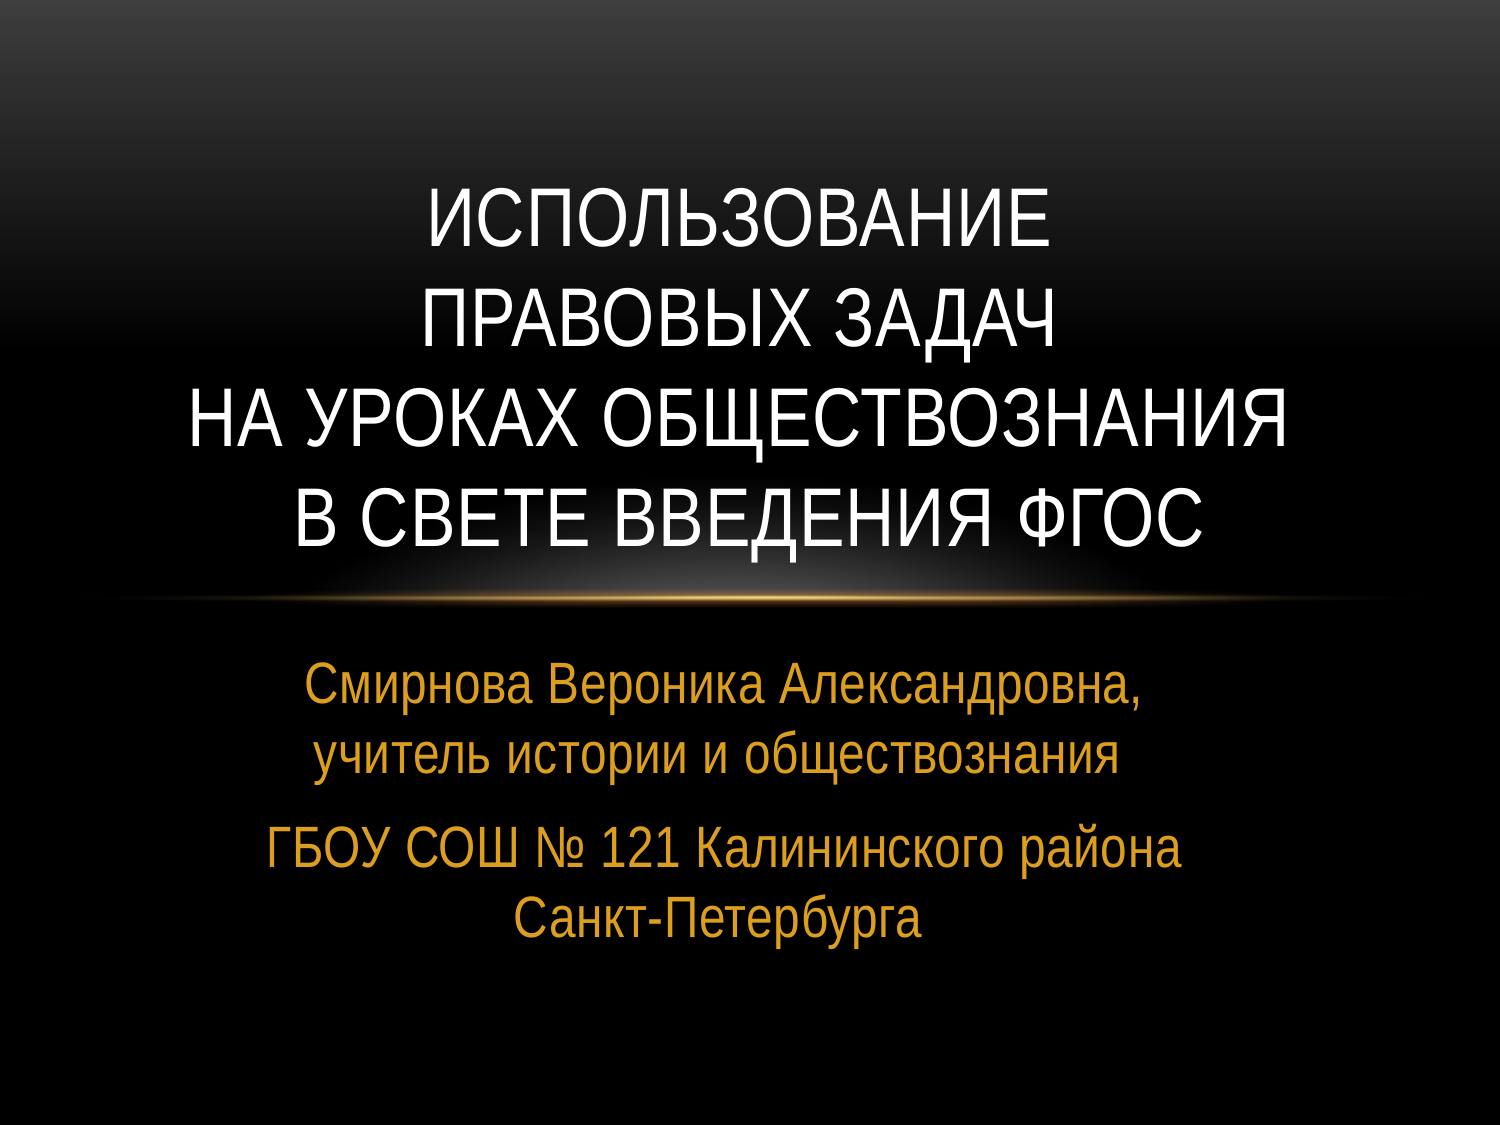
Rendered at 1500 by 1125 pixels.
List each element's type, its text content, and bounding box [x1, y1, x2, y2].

picture [0, 0, 1500, 750]
title Использование правовых задач на уроках обществознания в свете введения ФГОС [112, 172, 1388, 571]
subtitle Смирнова Вероника Александровна, учитель истории и обществознания ГБОУ СОШ № 121 Калининского района Санкт-Петербурга [200, 637, 1250, 925]
